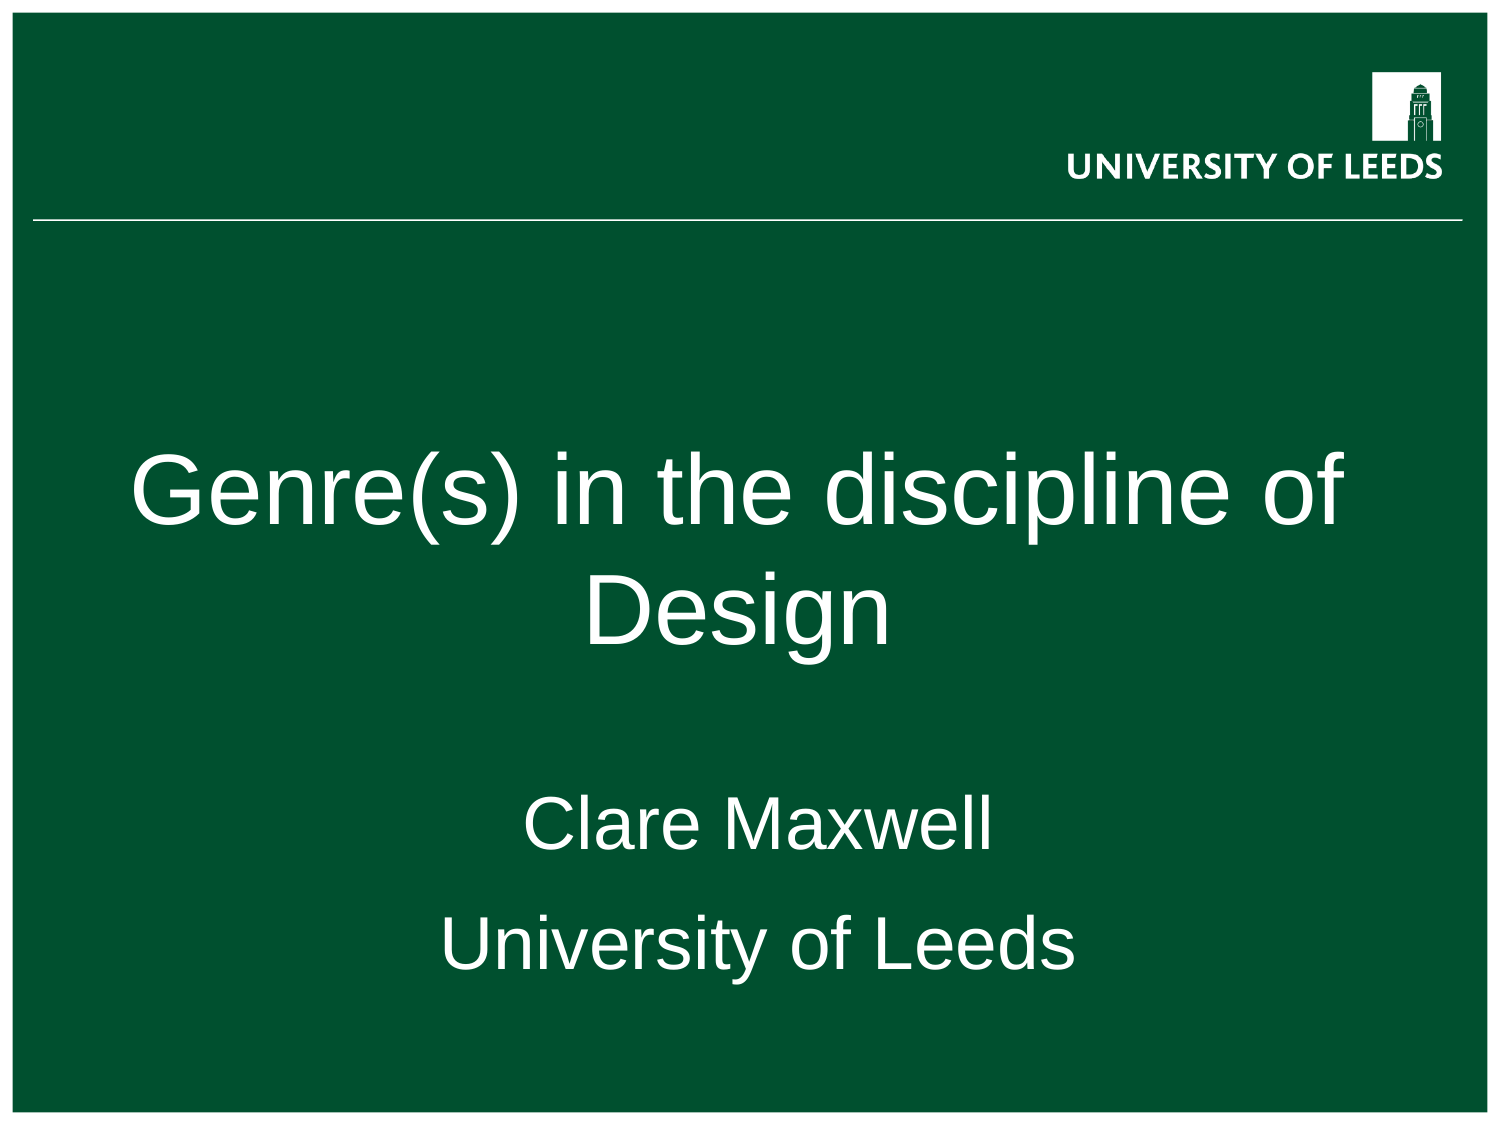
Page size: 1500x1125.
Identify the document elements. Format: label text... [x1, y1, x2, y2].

title Genre(s) in the discipline of Design [100, 424, 1376, 654]
subtitle Clare Maxwell University of Leeds [57, 654, 1459, 823]
picture [1068, 72, 1442, 179]
